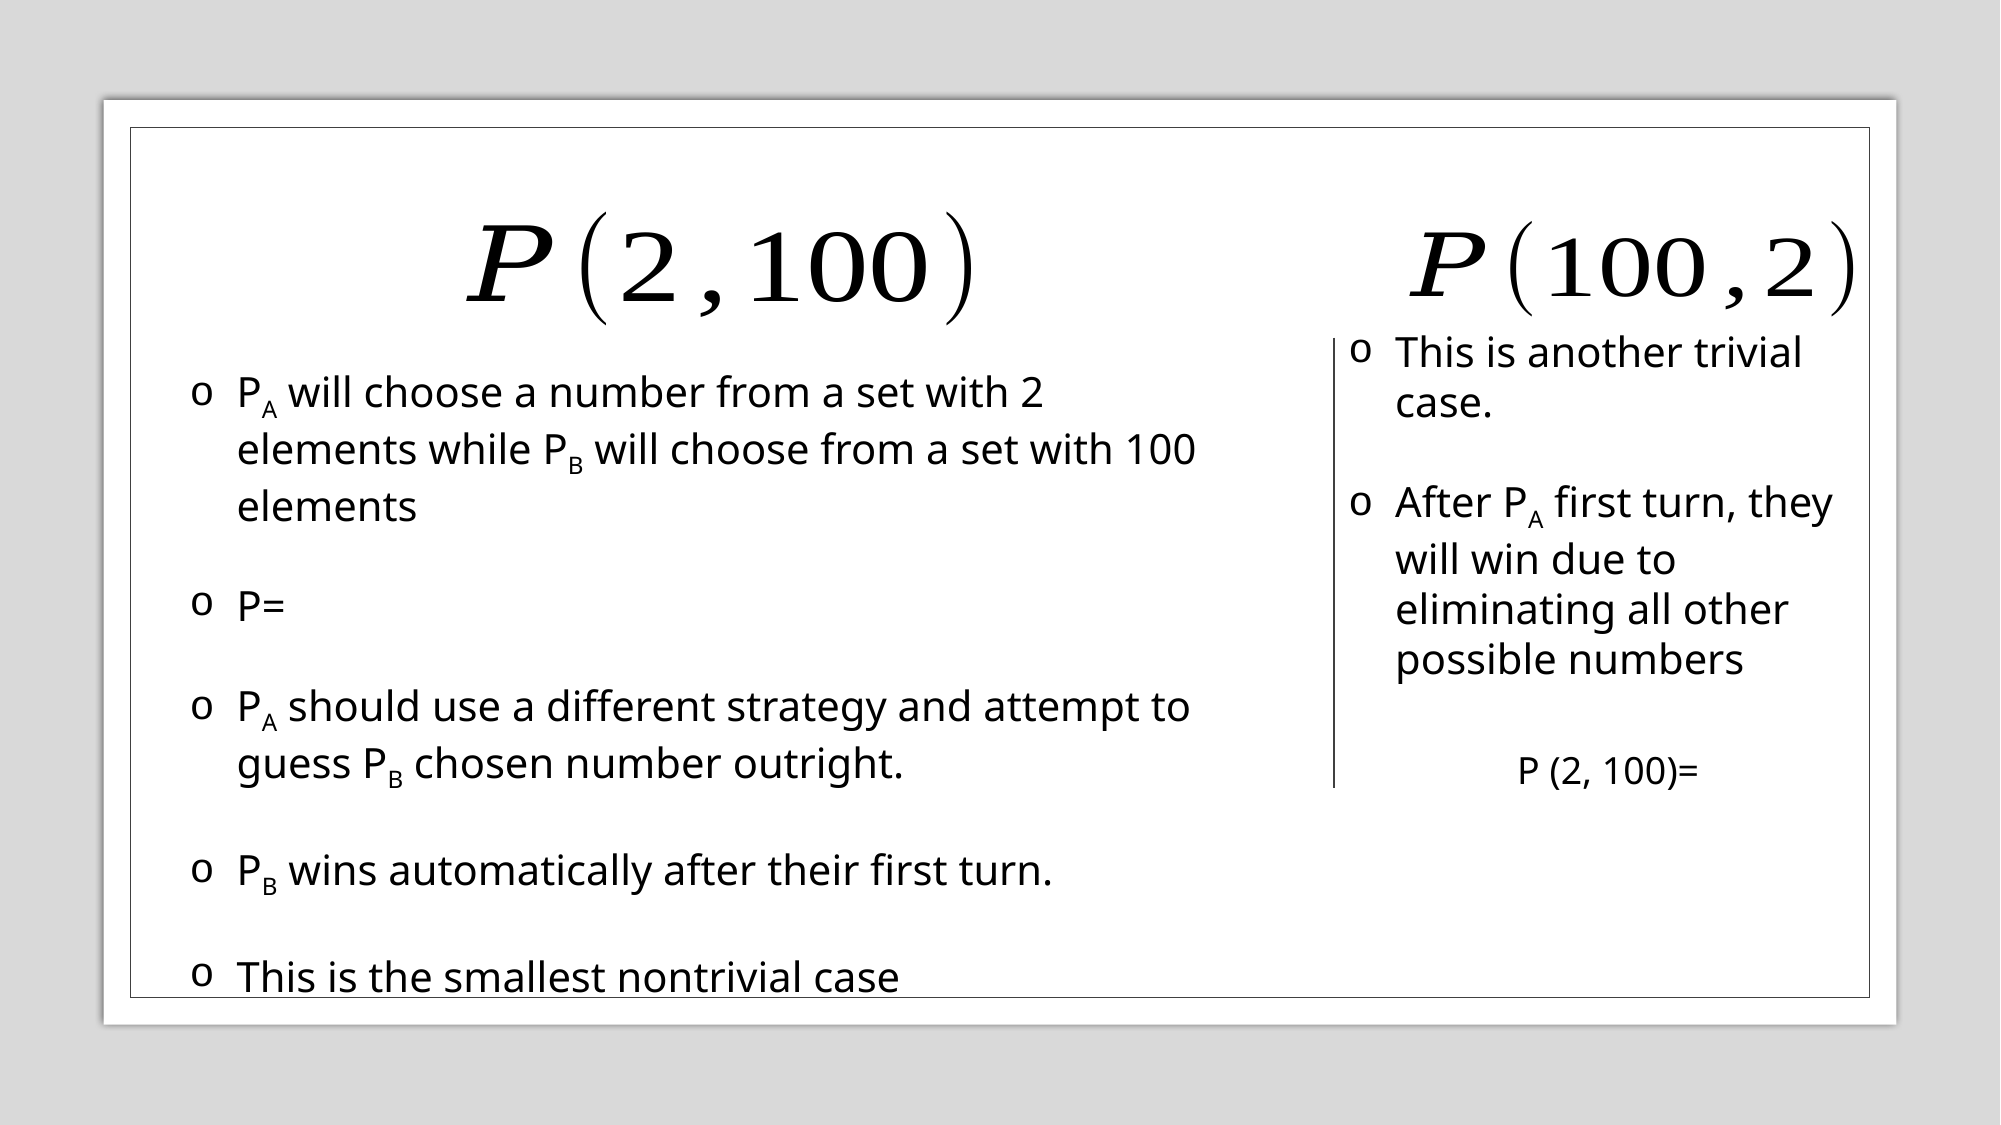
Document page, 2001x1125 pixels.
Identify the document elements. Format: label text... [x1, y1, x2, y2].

text_box [0, 0, 2000, 1125]
text_box This is another trivial case. After PA first turn, they will win due to eliminating all other possible numbers [1333, 318, 1917, 741]
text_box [861, 207, 1139, 309]
text_box [103, 100, 1897, 1025]
text_box [130, 127, 1870, 998]
